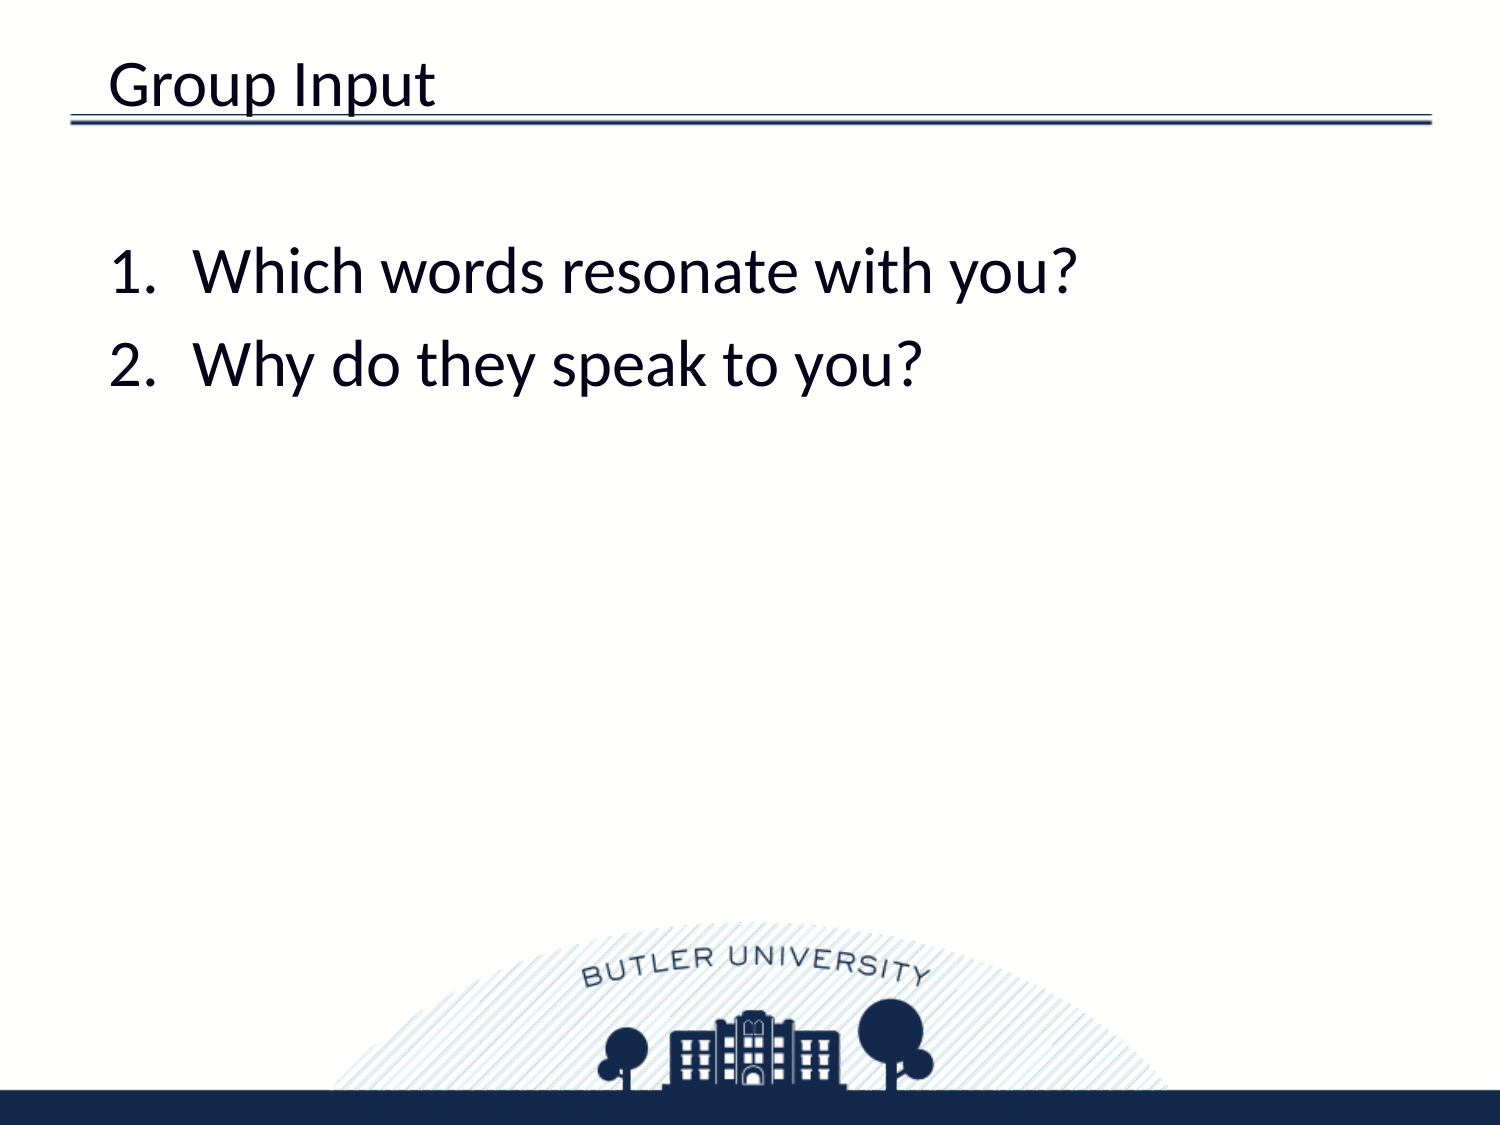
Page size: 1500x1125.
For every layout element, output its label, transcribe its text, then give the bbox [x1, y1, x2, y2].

list Group Input Which words resonate with you? Why do they speak to you? [93, 32, 1388, 801]
